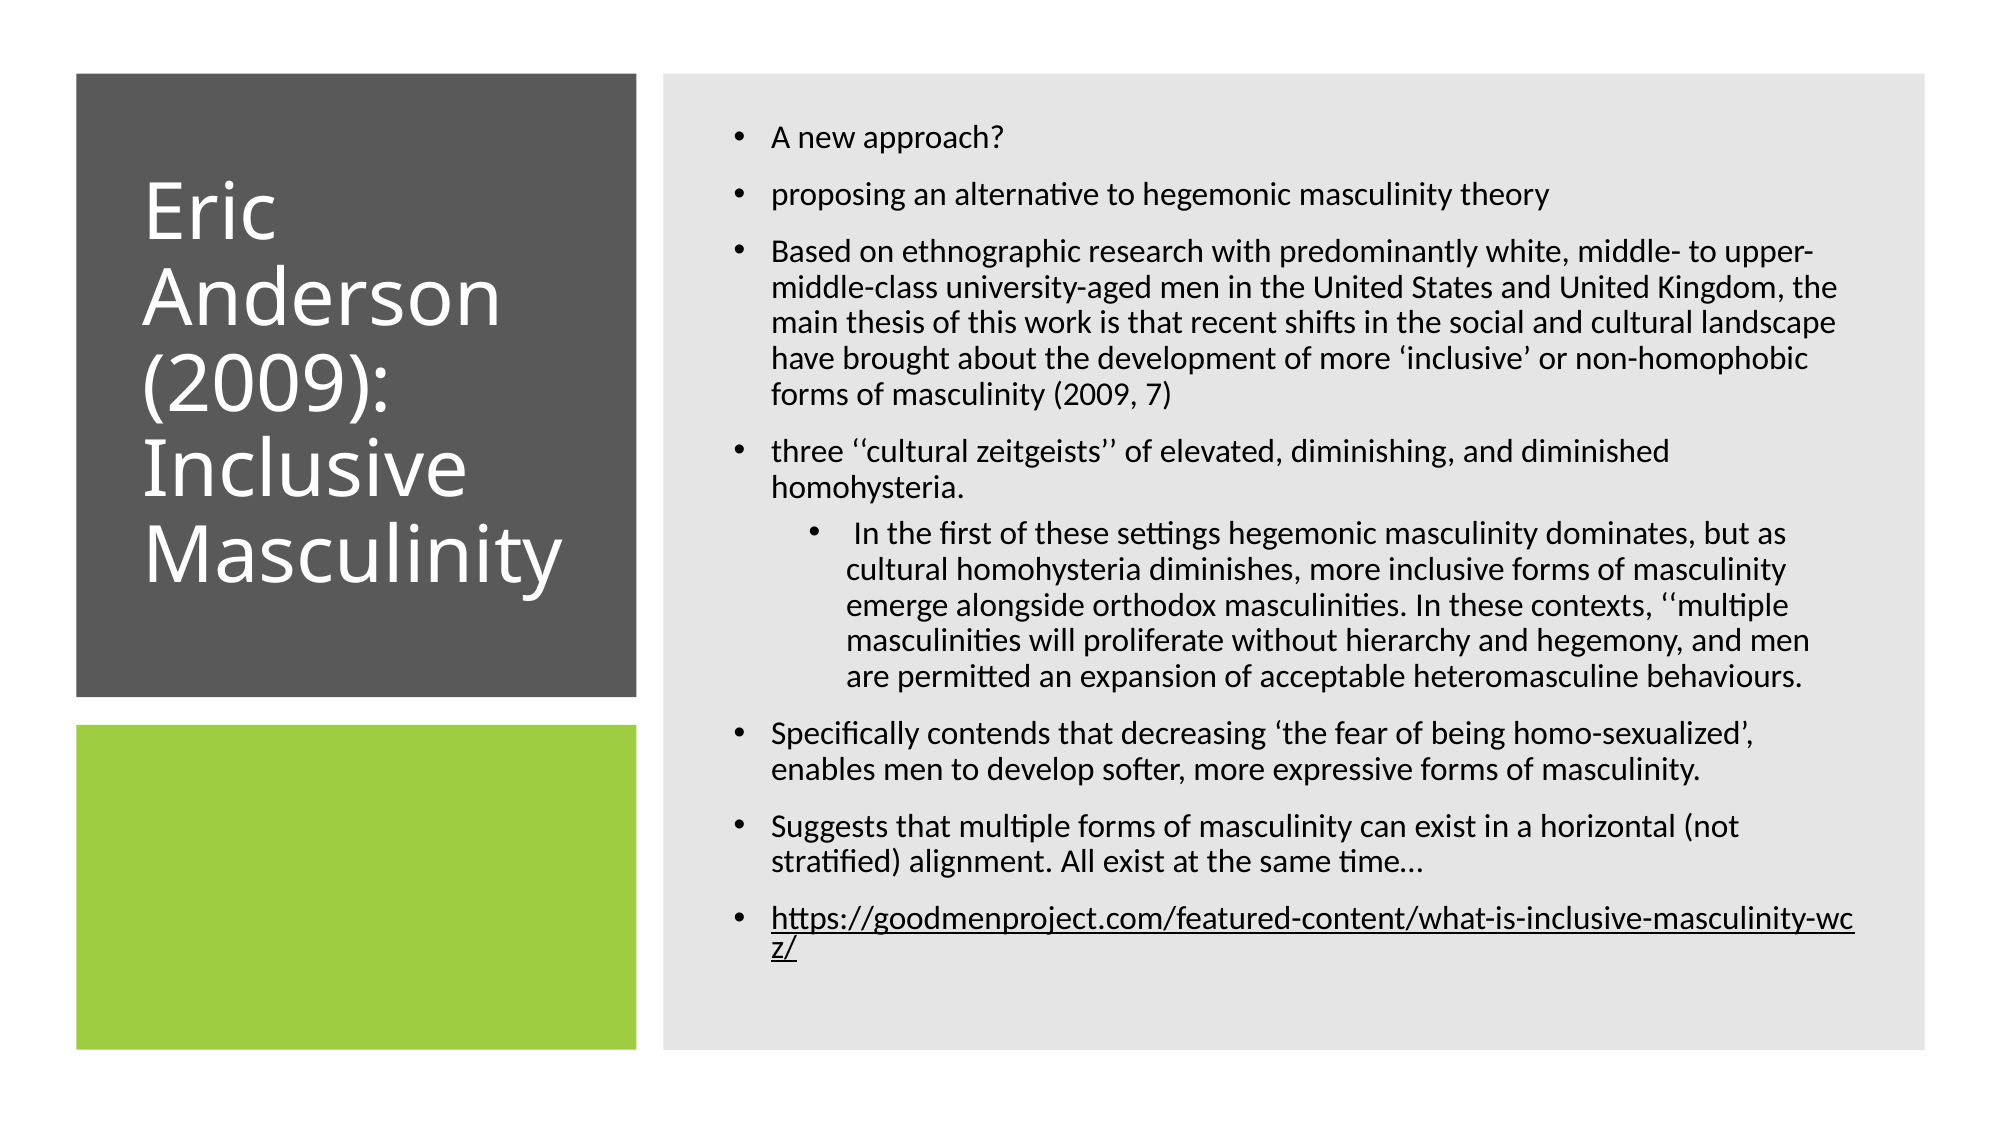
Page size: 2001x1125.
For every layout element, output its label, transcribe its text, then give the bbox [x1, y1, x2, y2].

text_box [75, 724, 637, 1051]
list A new approach? proposing an alternative to hegemonic masculinity theory Based on ethnographic research with predominantly white, middle- to upper-middle-class university-aged men in the United States and United Kingdom, the main thesis of this work is that recent shifts in the social and cultural landscape have brought about the development of more ‘inclusive’ or non-homophobic forms of masculinity (2009, 7) three ‘‘cultural zeitgeists’’ of elevated, diminishing, and diminished homohysteria. In the first of these settings hegemonic masculinity dominates, but as cultural homohysteria diminishes, more inclusive forms of masculinity emerge alongside orthodox masculinities. In these contexts, ‘‘multiple masculinities will proliferate without hierarchy and hegemony, and men are permitted an expansion of acceptable heteromasculine behaviours. Specifically contends that decreasing ‘the fear of being homo-sexualized’, enables men to develop softer, more expressive forms of masculinity. Suggests that multiple forms of masculinity can exist in a horizontal (not stratified) alignment. All exist at the same time… https://goodmenproject.com/featured-content/what-is-inclusive-masculinity-wcz/ [718, 112, 1873, 1011]
title Eric Anderson (2009): Inclusive Masculinity [127, 120, 595, 652]
text_box [75, 72, 637, 698]
text_box [662, 72, 1926, 1051]
